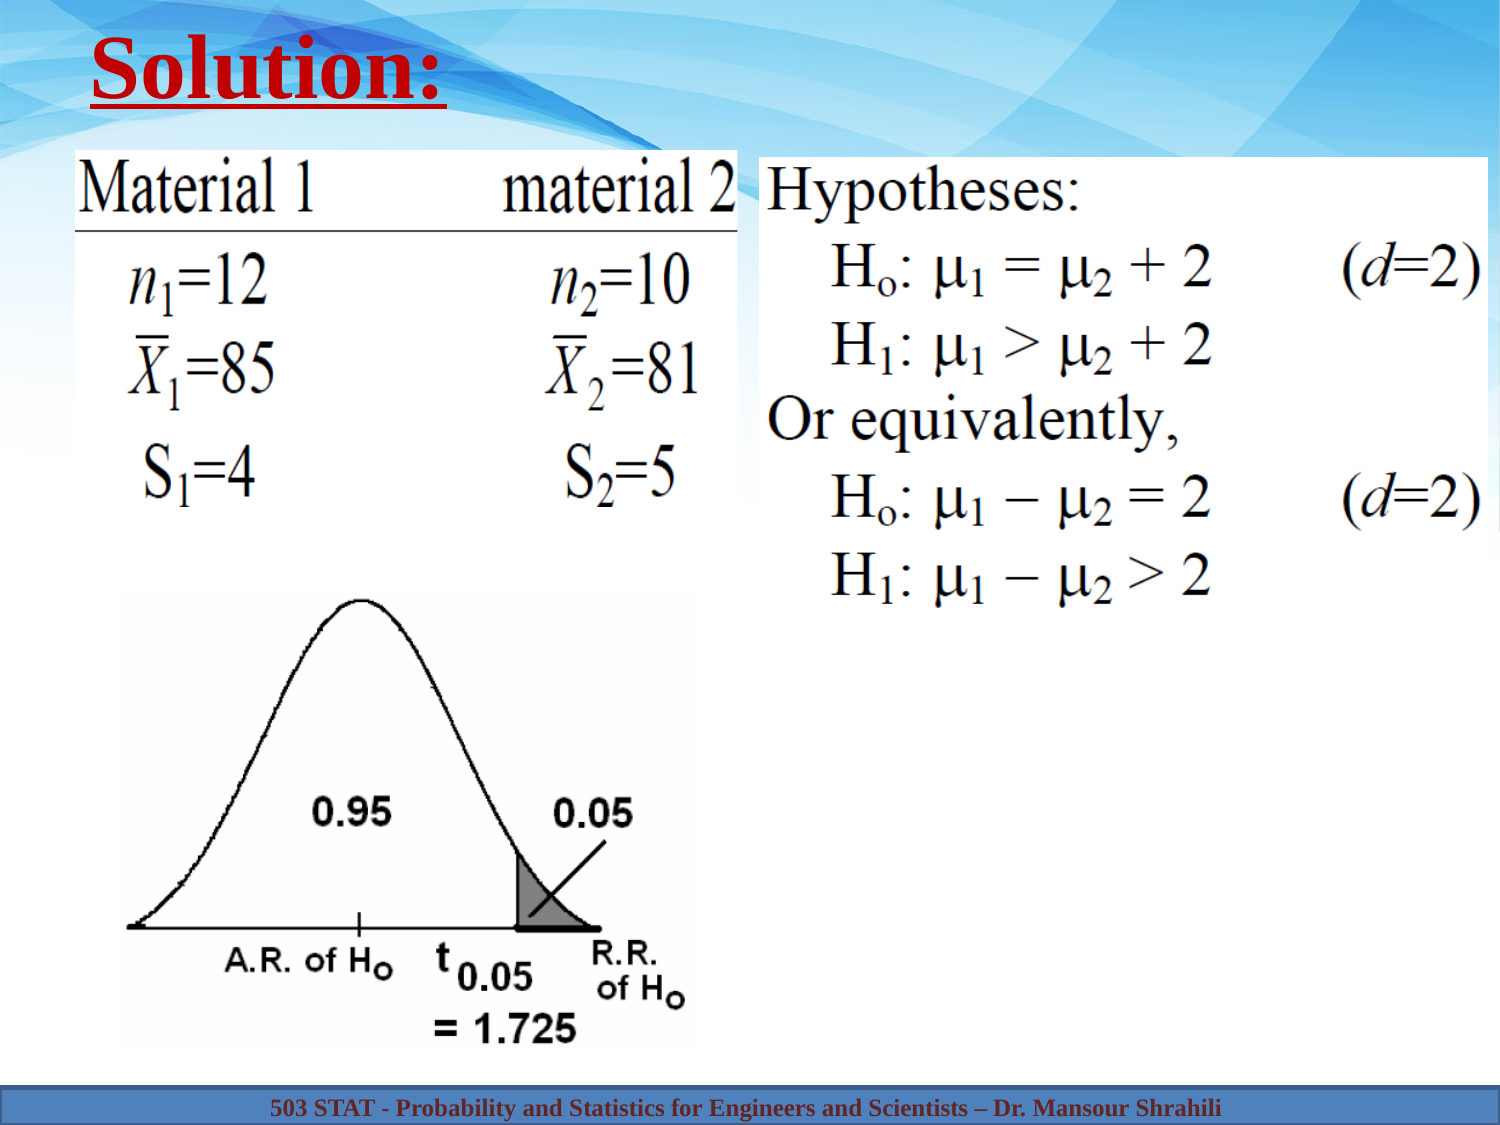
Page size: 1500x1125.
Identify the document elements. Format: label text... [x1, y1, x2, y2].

title Solution: [75, 0, 1425, 188]
picture [0, 0, 1500, 1085]
